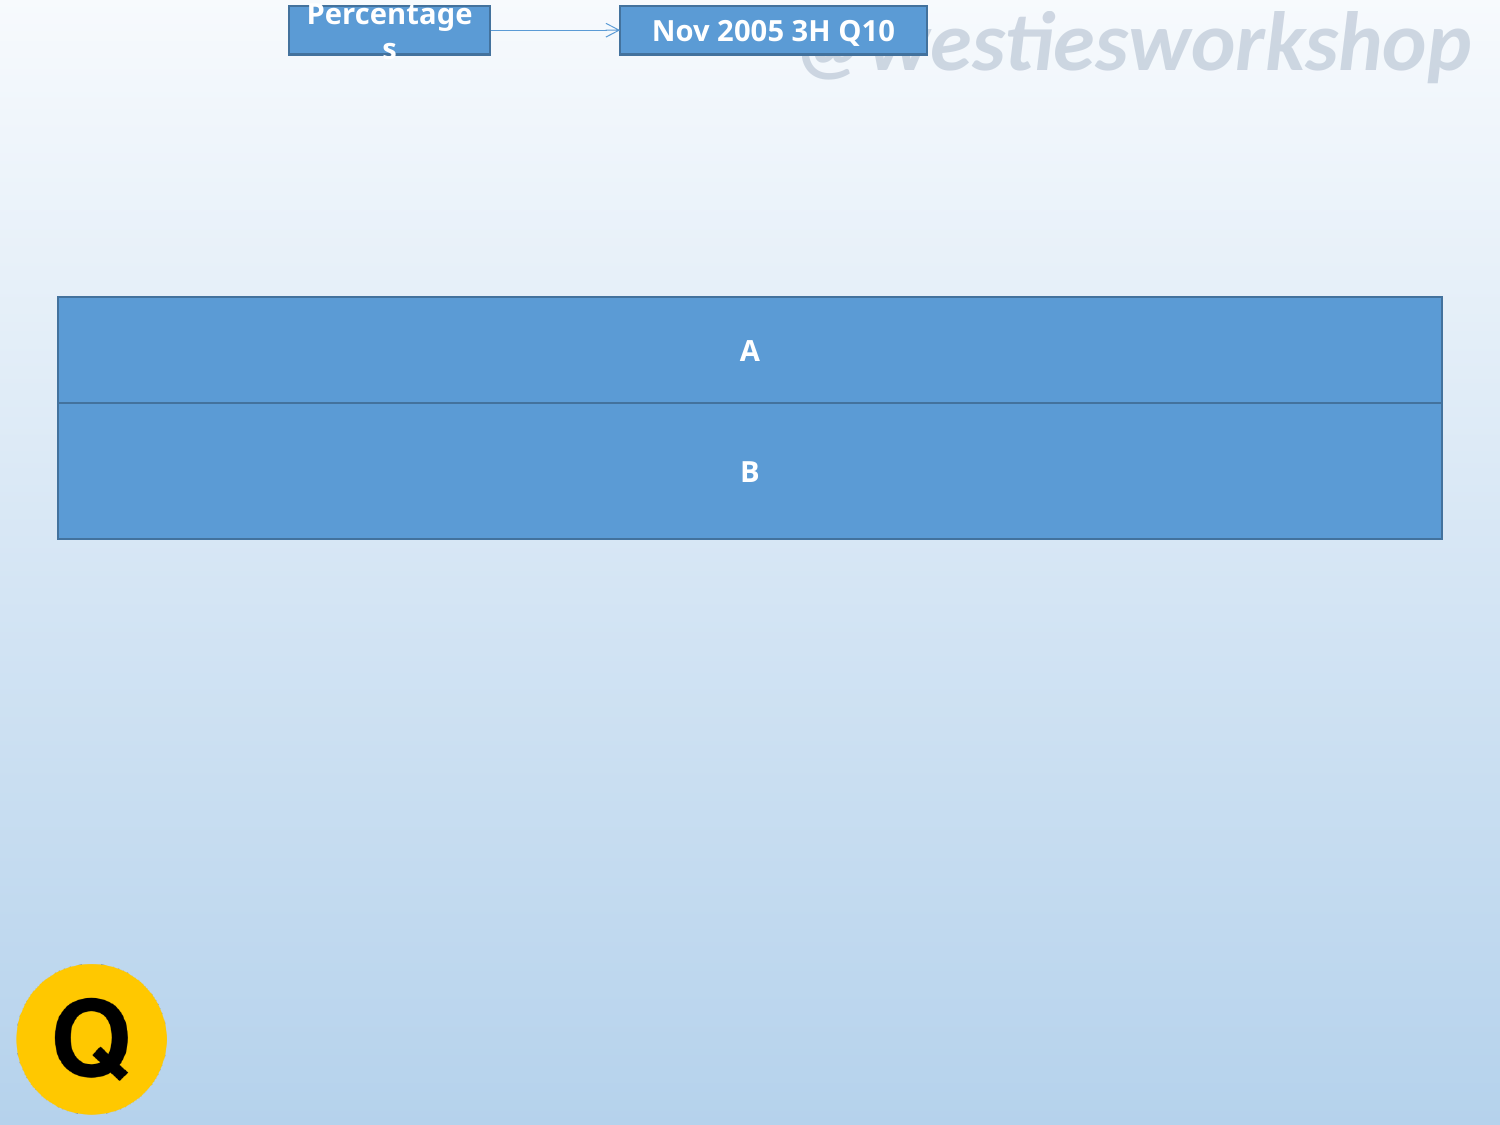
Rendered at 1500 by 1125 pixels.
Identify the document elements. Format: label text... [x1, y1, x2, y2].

picture [0, 940, 191, 1125]
text_box Percentages [288, 5, 491, 56]
text_box Nov 2005 3H Q10 [619, 5, 928, 56]
picture [57, 296, 1443, 539]
